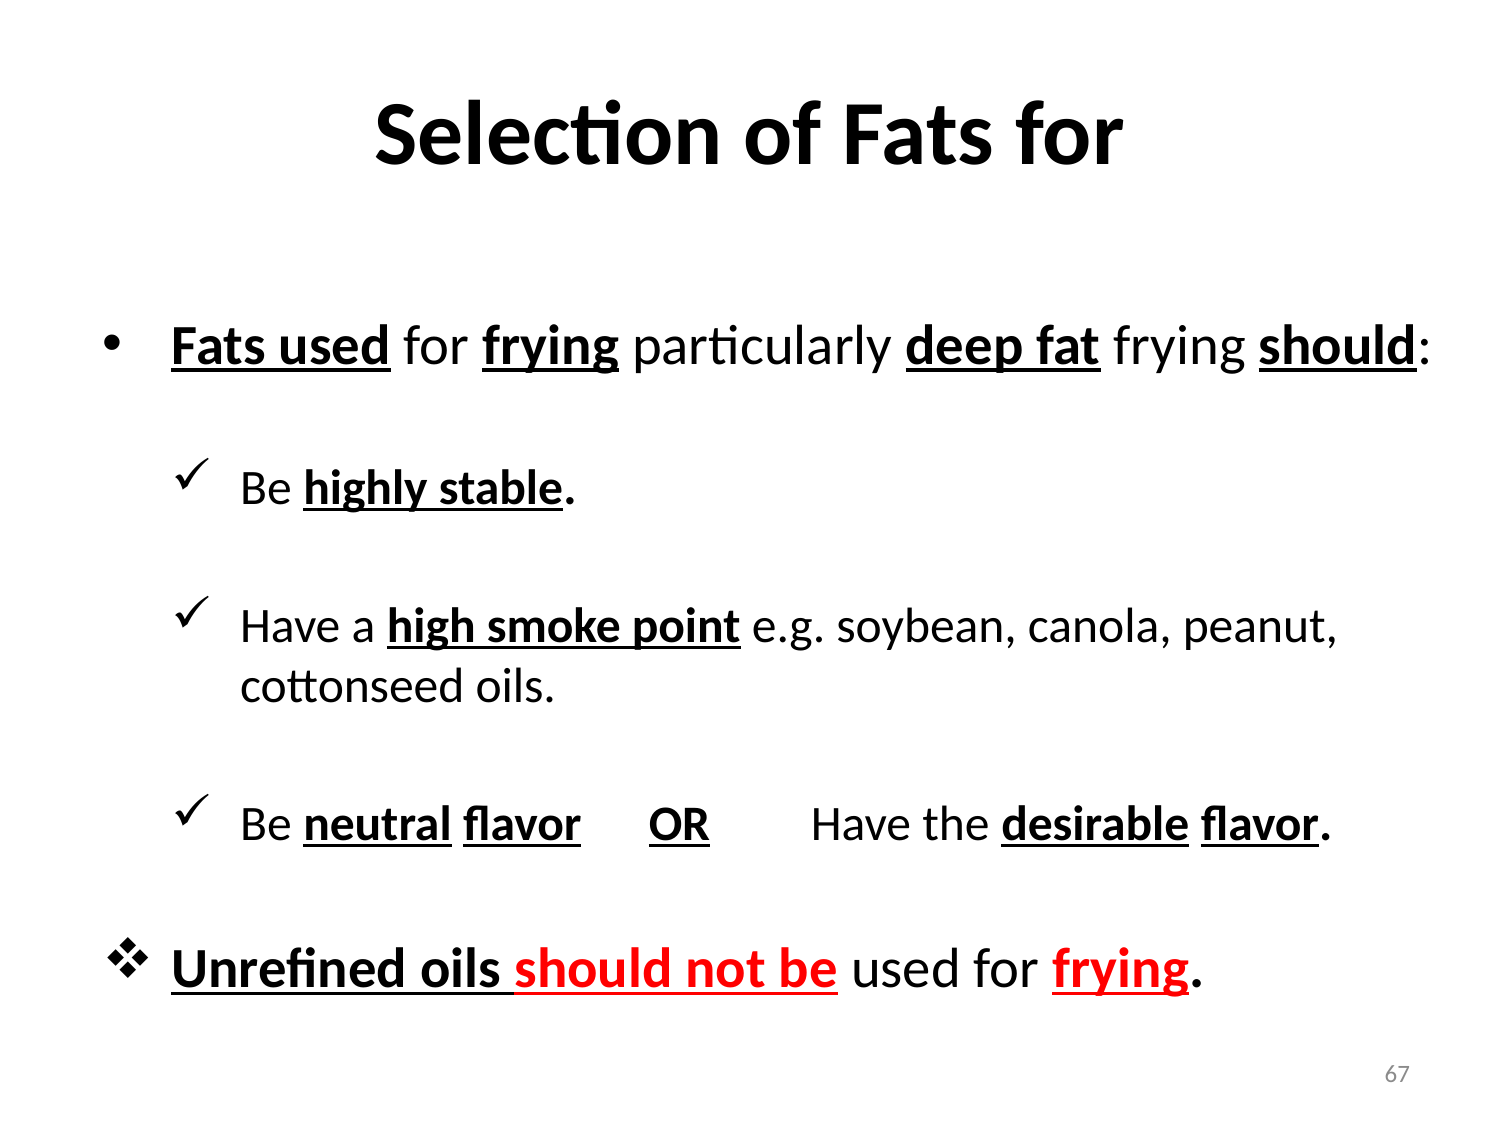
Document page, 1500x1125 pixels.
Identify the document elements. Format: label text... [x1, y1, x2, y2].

slide_number 67 [1074, 1042, 1425, 1103]
title Selection of Fats for [112, 62, 1388, 299]
subtitle Fats used for frying particularly deep fat frying should: Be highly stable. Have a high smoke point e.g. soybean, canola, peanut, cottonseed oils. Be neutral flavor OR Have the desirable flavor. Unrefined oils should not be used for frying. [87, 299, 1450, 1075]
